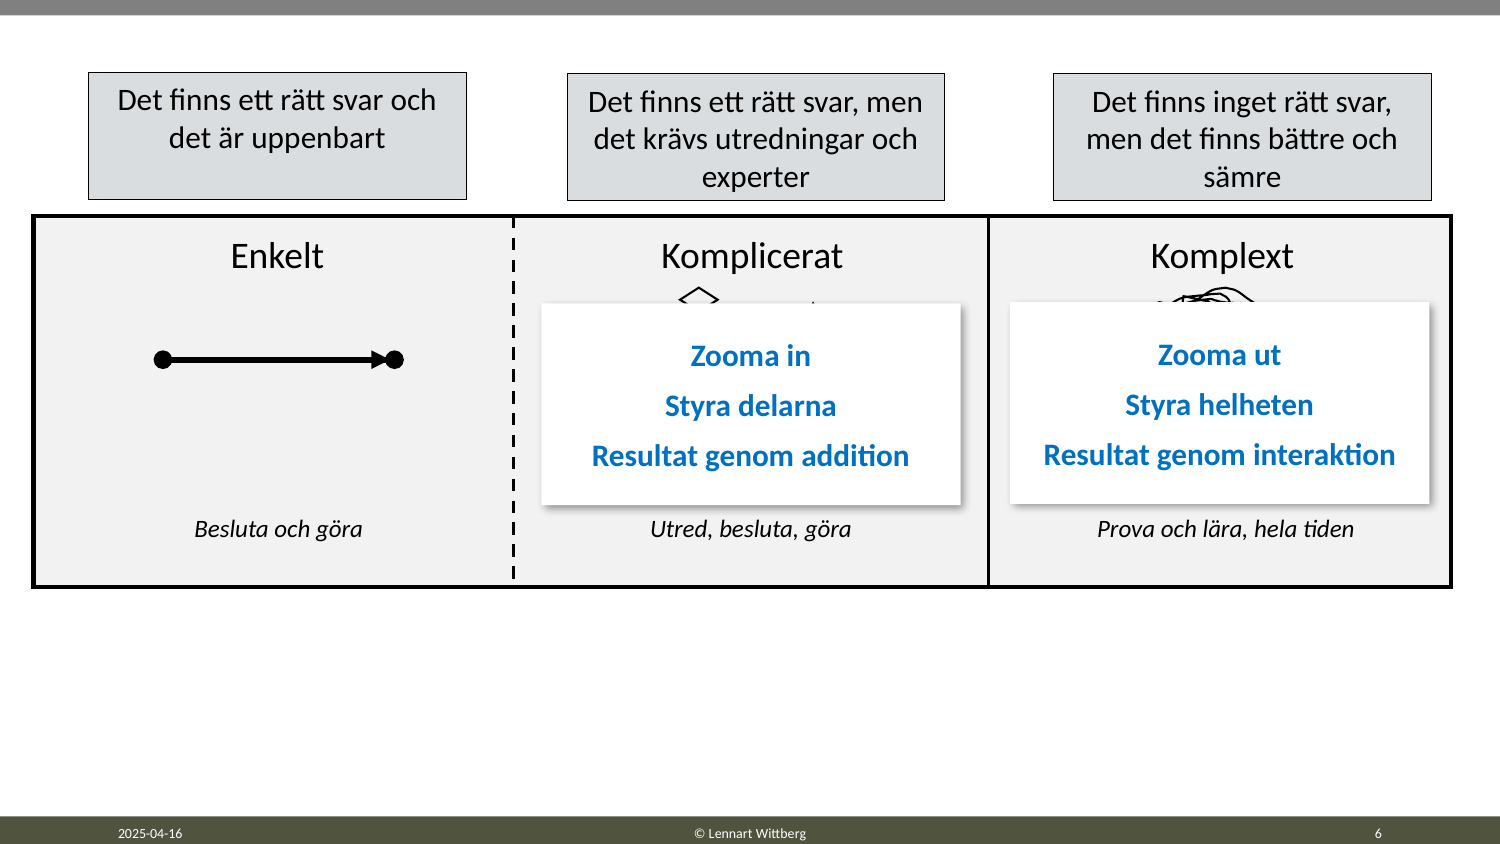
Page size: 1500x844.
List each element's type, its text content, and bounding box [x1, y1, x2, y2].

text_box Det finns ett rätt svar, men det krävs utredningar och experter [567, 73, 945, 201]
text_box Det finns inget rätt svar, men det finns bättre och sämre [1053, 73, 1432, 201]
text_box Utred, besluta, göra [541, 512, 961, 550]
text_box Zooma in Styra delarna Resultat genom addition [540, 302, 962, 506]
text_box Enkelt [130, 223, 425, 283]
footer © Lennart Wittberg [496, 817, 1004, 844]
text_box [32, 215, 1452, 588]
slide_number 5 [1059, 817, 1397, 844]
text_box Komplext [1075, 223, 1370, 284]
text_box Komplicerat [605, 223, 899, 283]
text_box Prova och lära, hela tiden [1016, 512, 1436, 550]
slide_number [103, 817, 441, 844]
text_box Besluta och göra [69, 505, 489, 550]
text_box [632, 287, 840, 453]
text_box [1175, 286, 1252, 300]
text_box Zooma ut Styra helheten Resultat genom interaktion [1009, 301, 1430, 505]
text_box Det finns ett rätt svar och det är uppenbart [88, 72, 467, 200]
